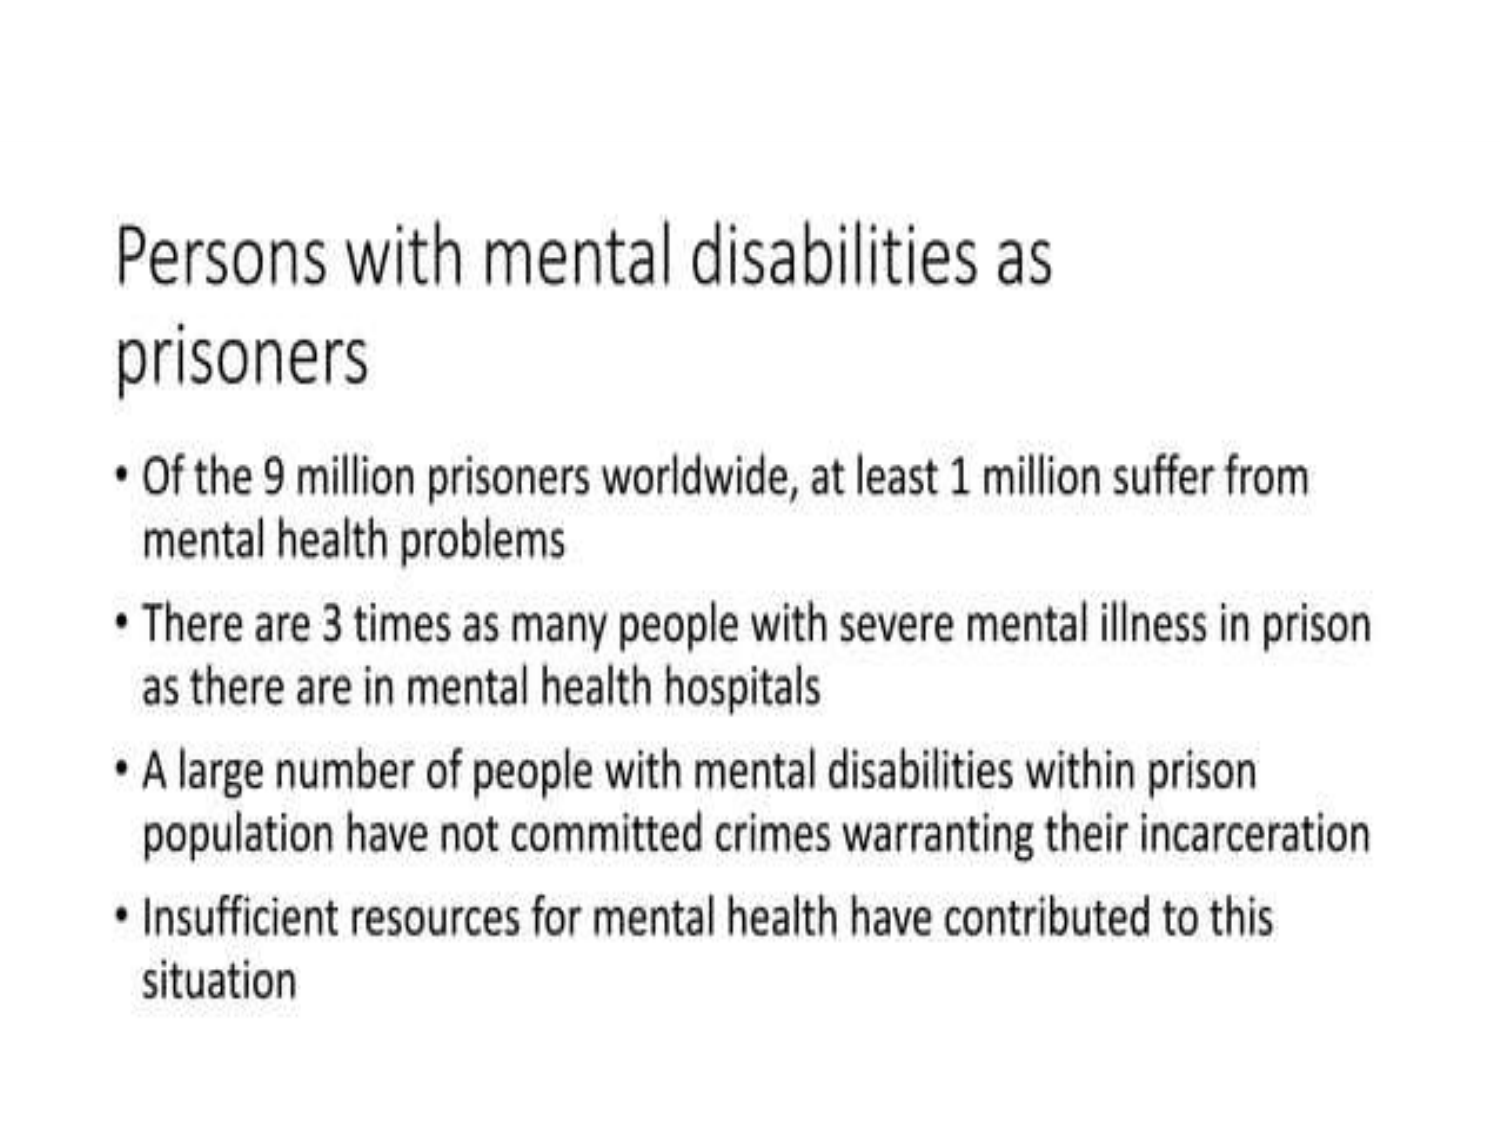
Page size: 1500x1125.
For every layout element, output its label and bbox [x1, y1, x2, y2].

picture [0, 139, 1500, 1125]
